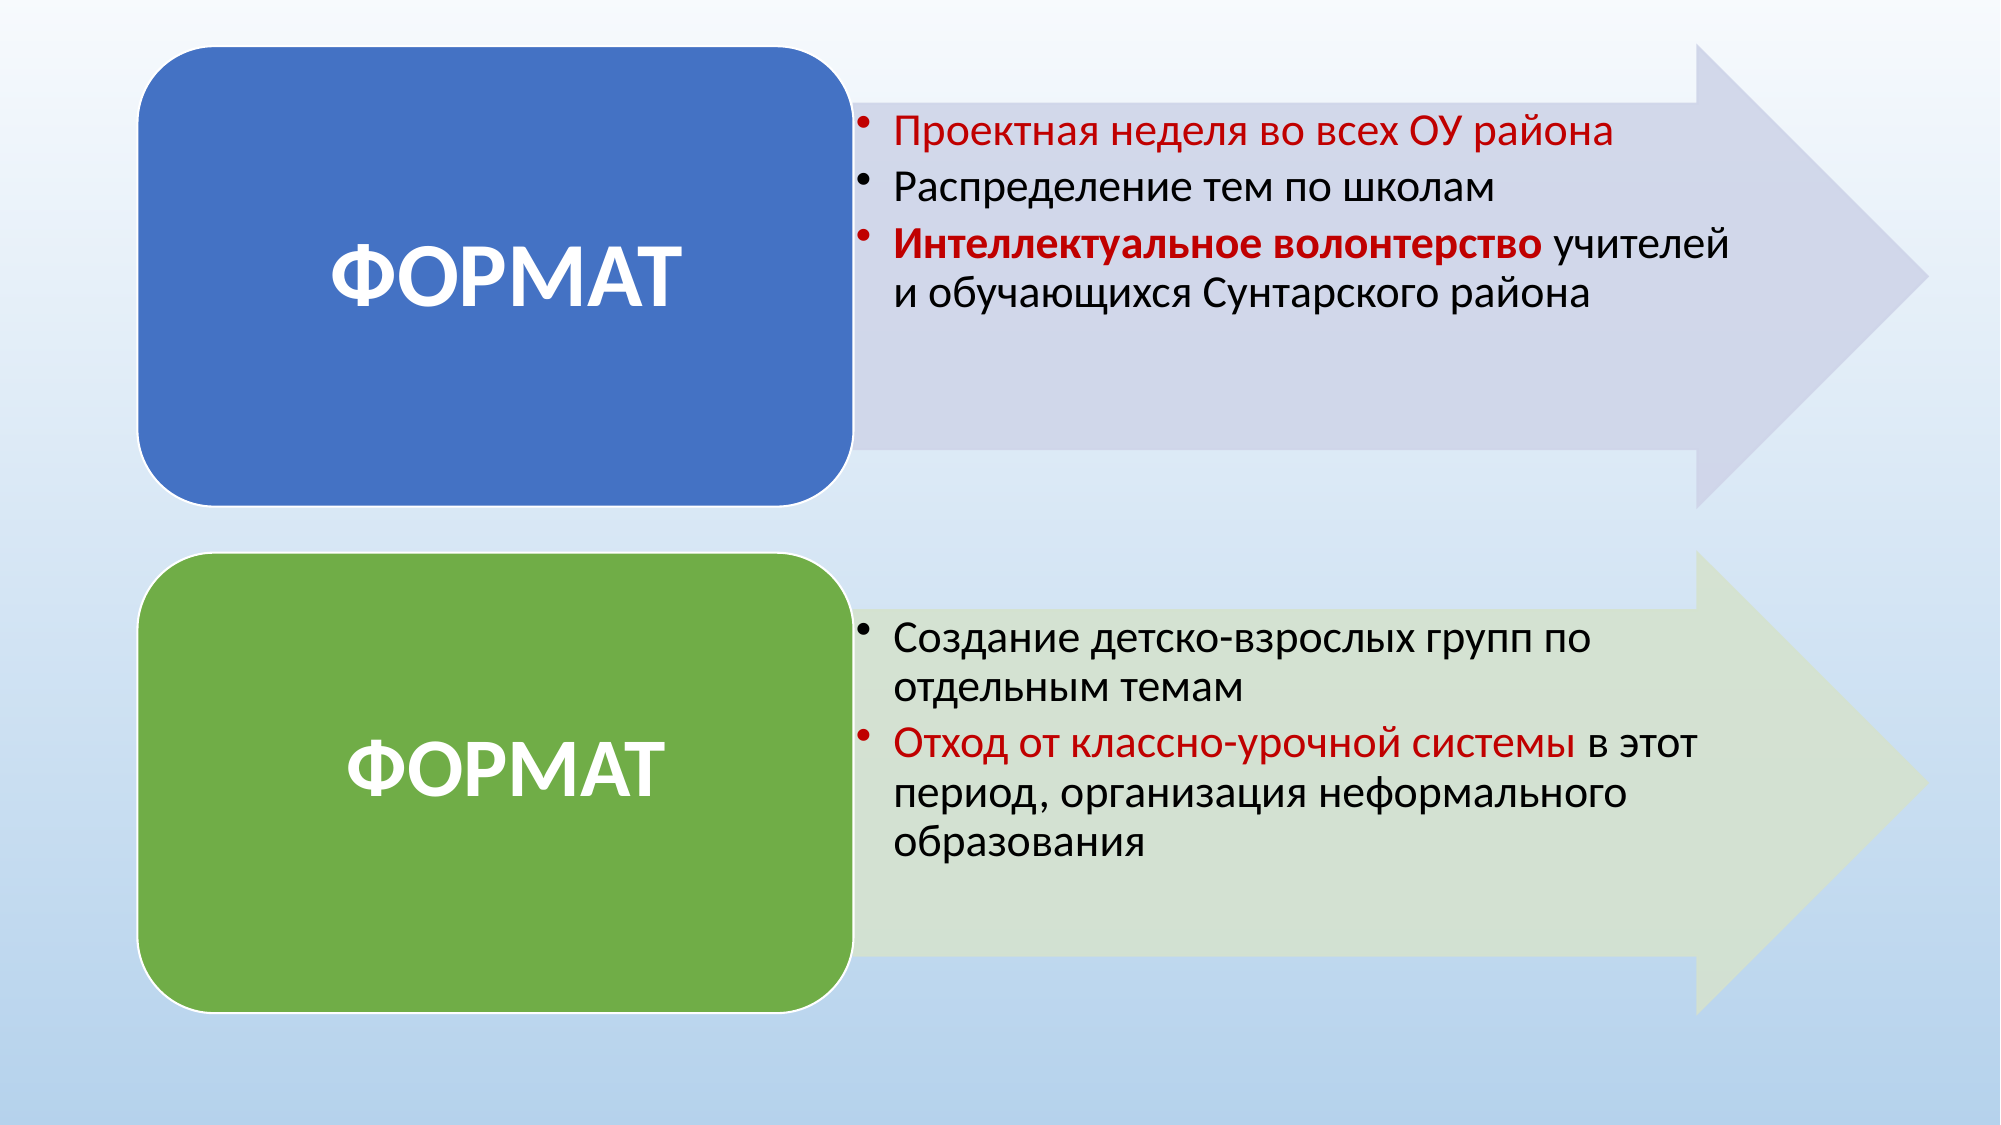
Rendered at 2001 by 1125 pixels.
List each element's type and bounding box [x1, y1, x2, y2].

list [137, 46, 1928, 1014]
